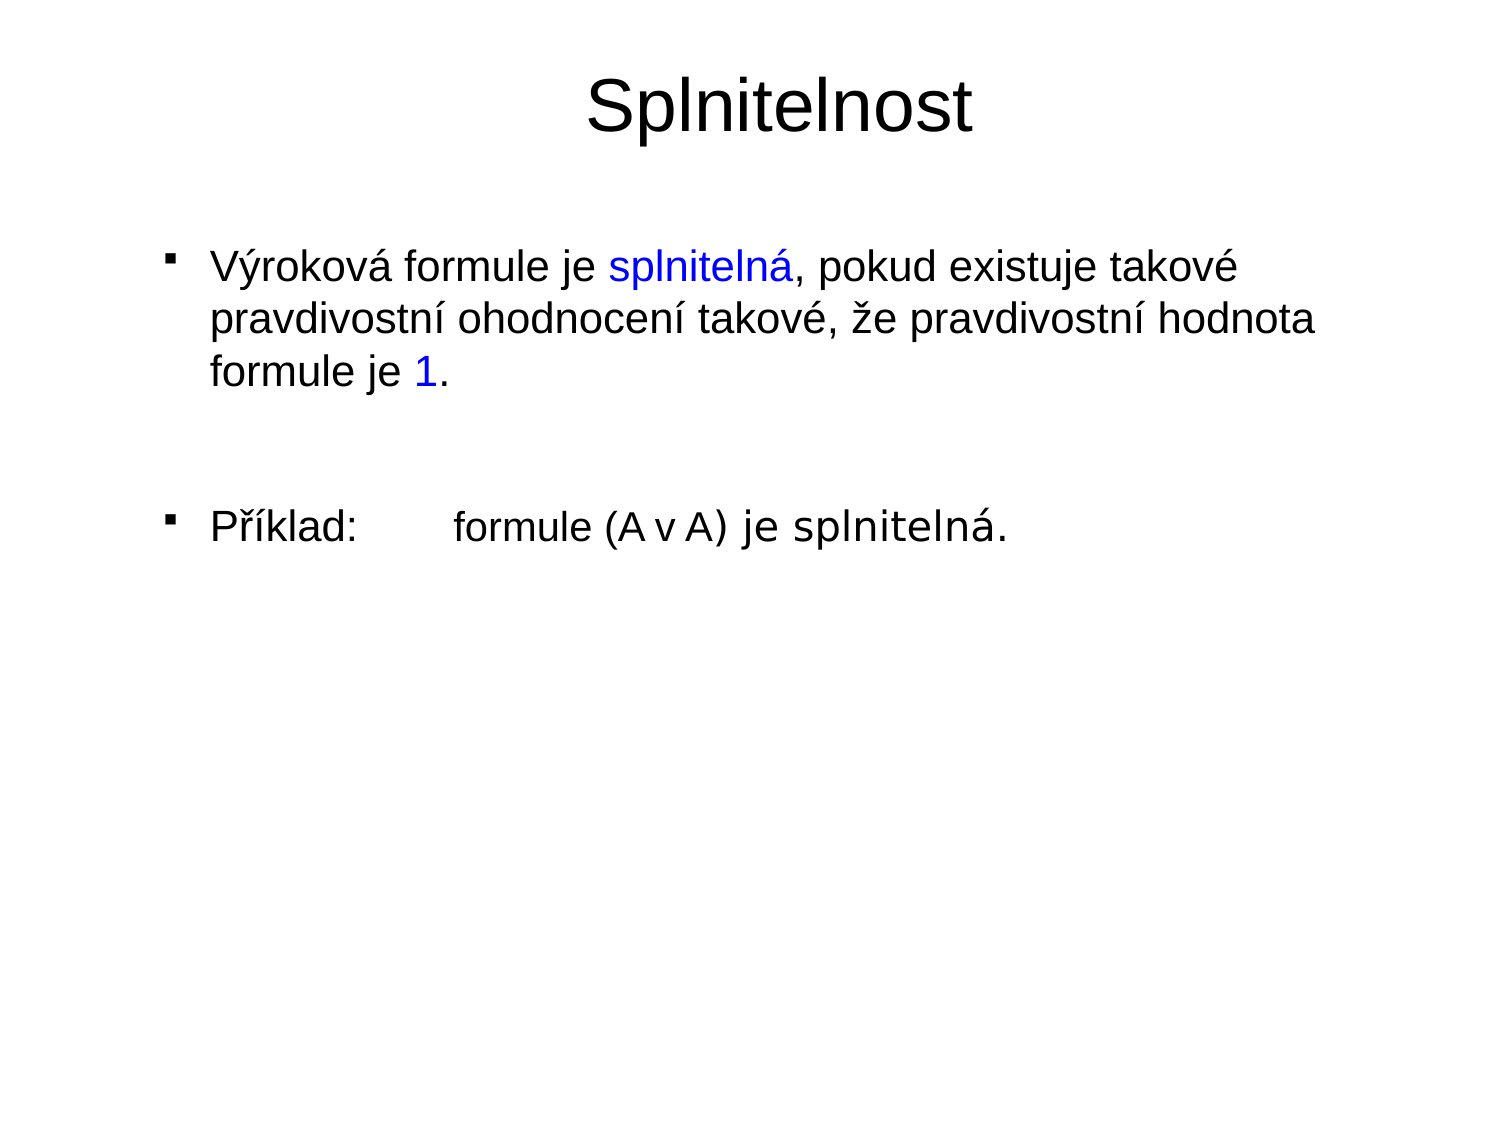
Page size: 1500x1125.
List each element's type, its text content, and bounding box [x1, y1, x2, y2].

list Výroková formule je splnitelná, pokud existuje takové pravdivostní ohodnocení takové, že pravdivostní hodnota formule je 1. Příklad: formule (A v A) je splnitelná. [147, 229, 1412, 973]
title Splnitelnost [147, 19, 1412, 195]
